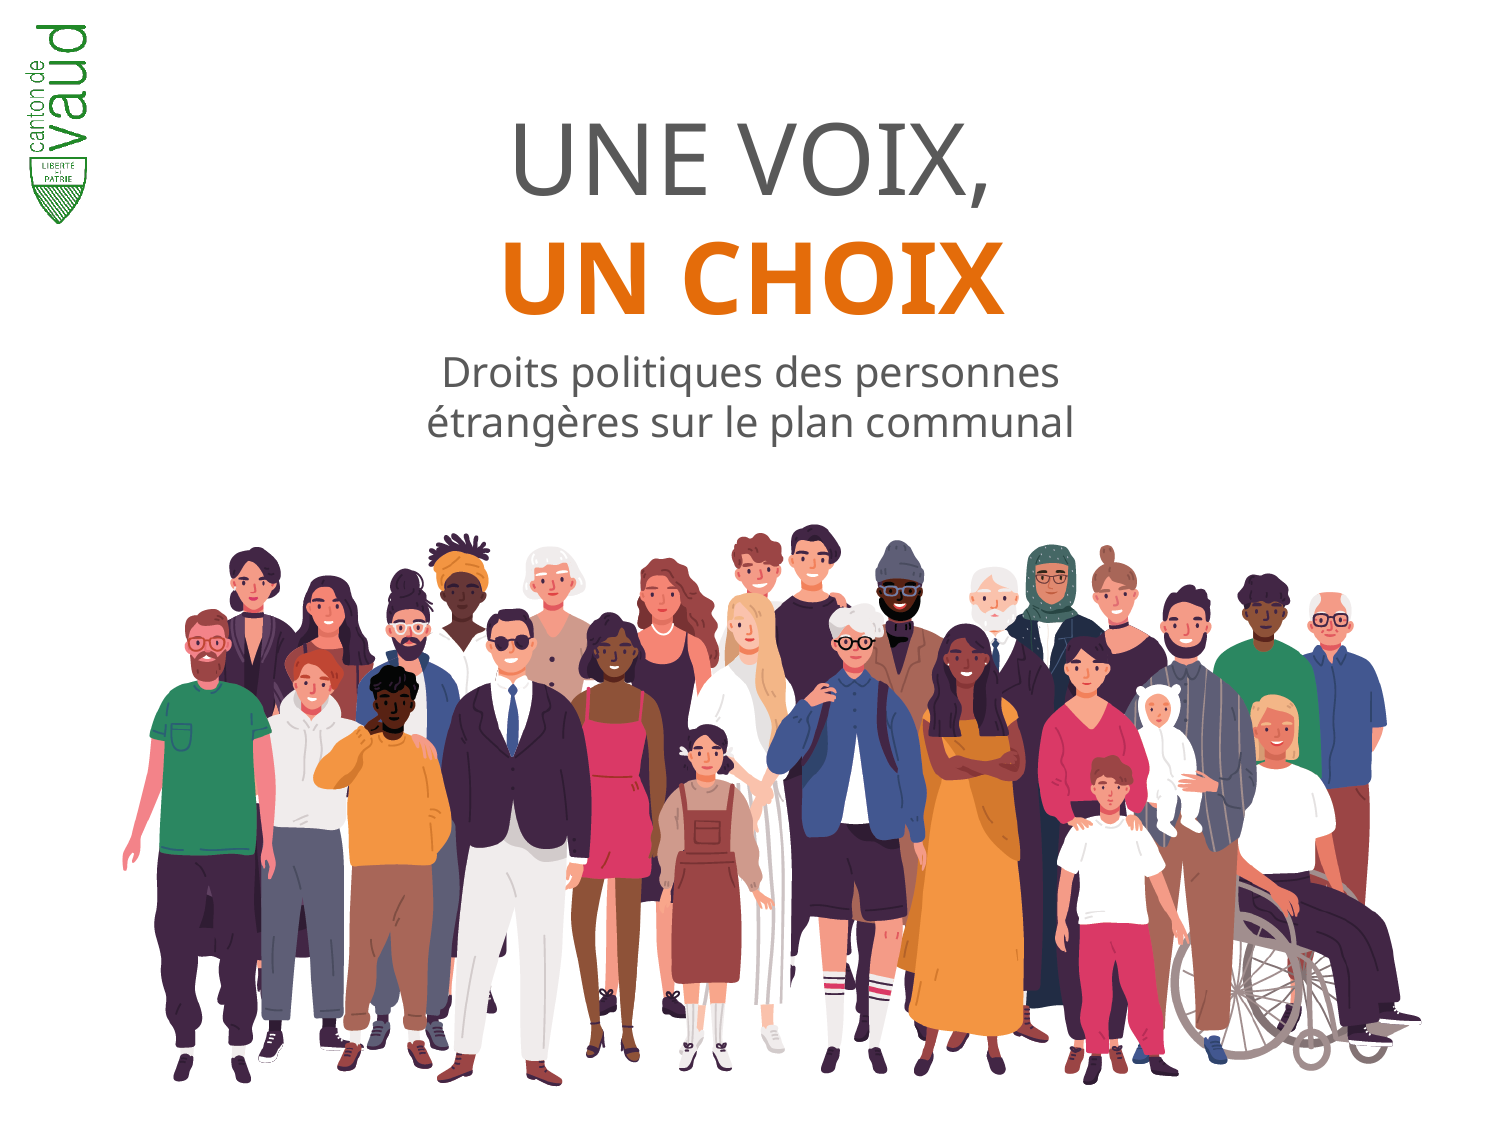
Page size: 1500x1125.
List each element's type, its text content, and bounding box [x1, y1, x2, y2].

picture [75, 501, 1440, 1094]
picture [25, 25, 88, 224]
text_box Droits politiques des personnes étrangères sur le plan communal [386, 338, 1116, 454]
text_box UNE VOIX, [235, 88, 1267, 207]
text_box UN CHOIX [235, 207, 1267, 342]
